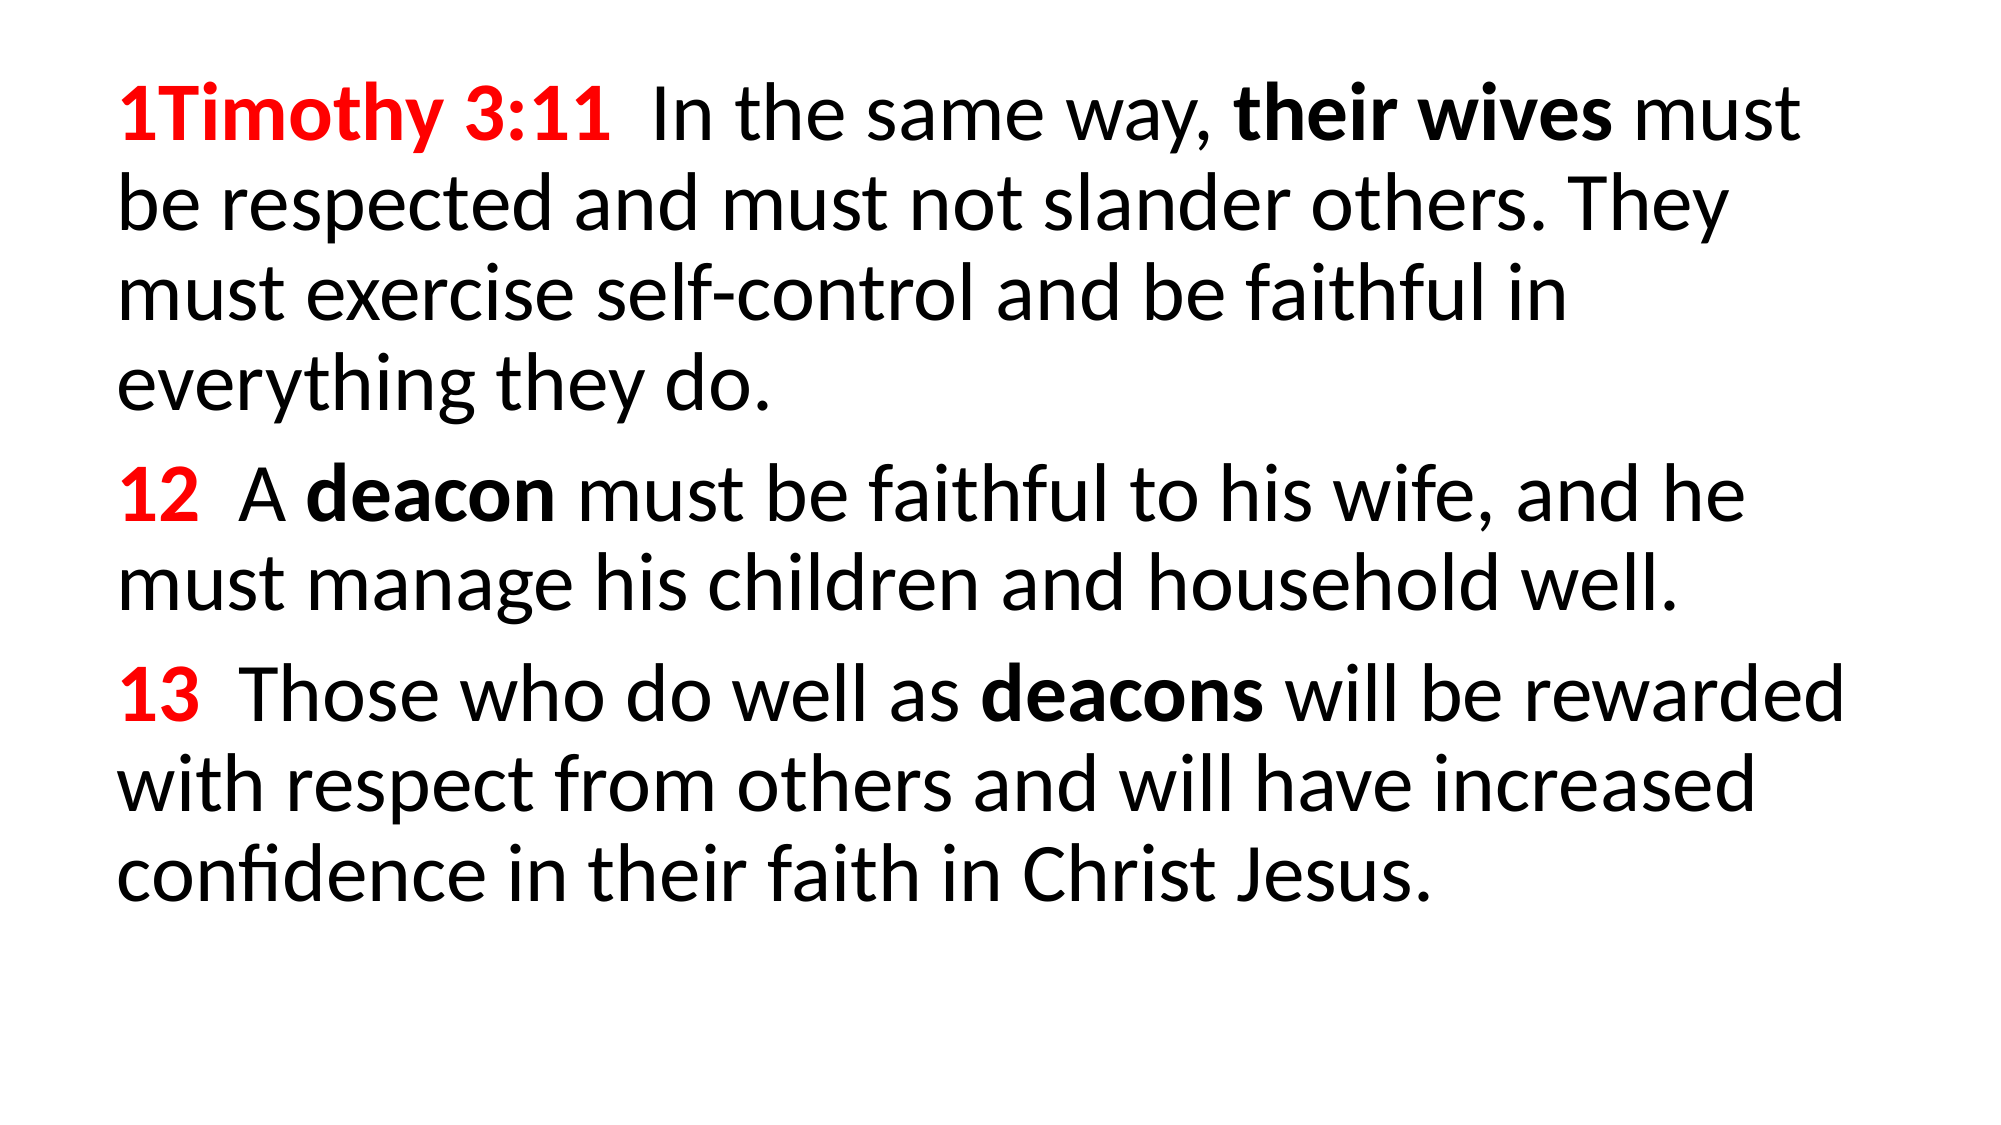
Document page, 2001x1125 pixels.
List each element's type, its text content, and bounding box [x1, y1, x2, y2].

subtitle 1Timothy 3:11 In the same way, their wives must be respected and must not slander others. They must exercise self-control and be faithful in everything they do. 12 A deacon must be faithful to his wife, and he must manage his children and household well. 13 Those who do well as deacons will be rewarded with respect from others and will have increased confidence in their faith in Christ Jesus. [101, 60, 1896, 1060]
